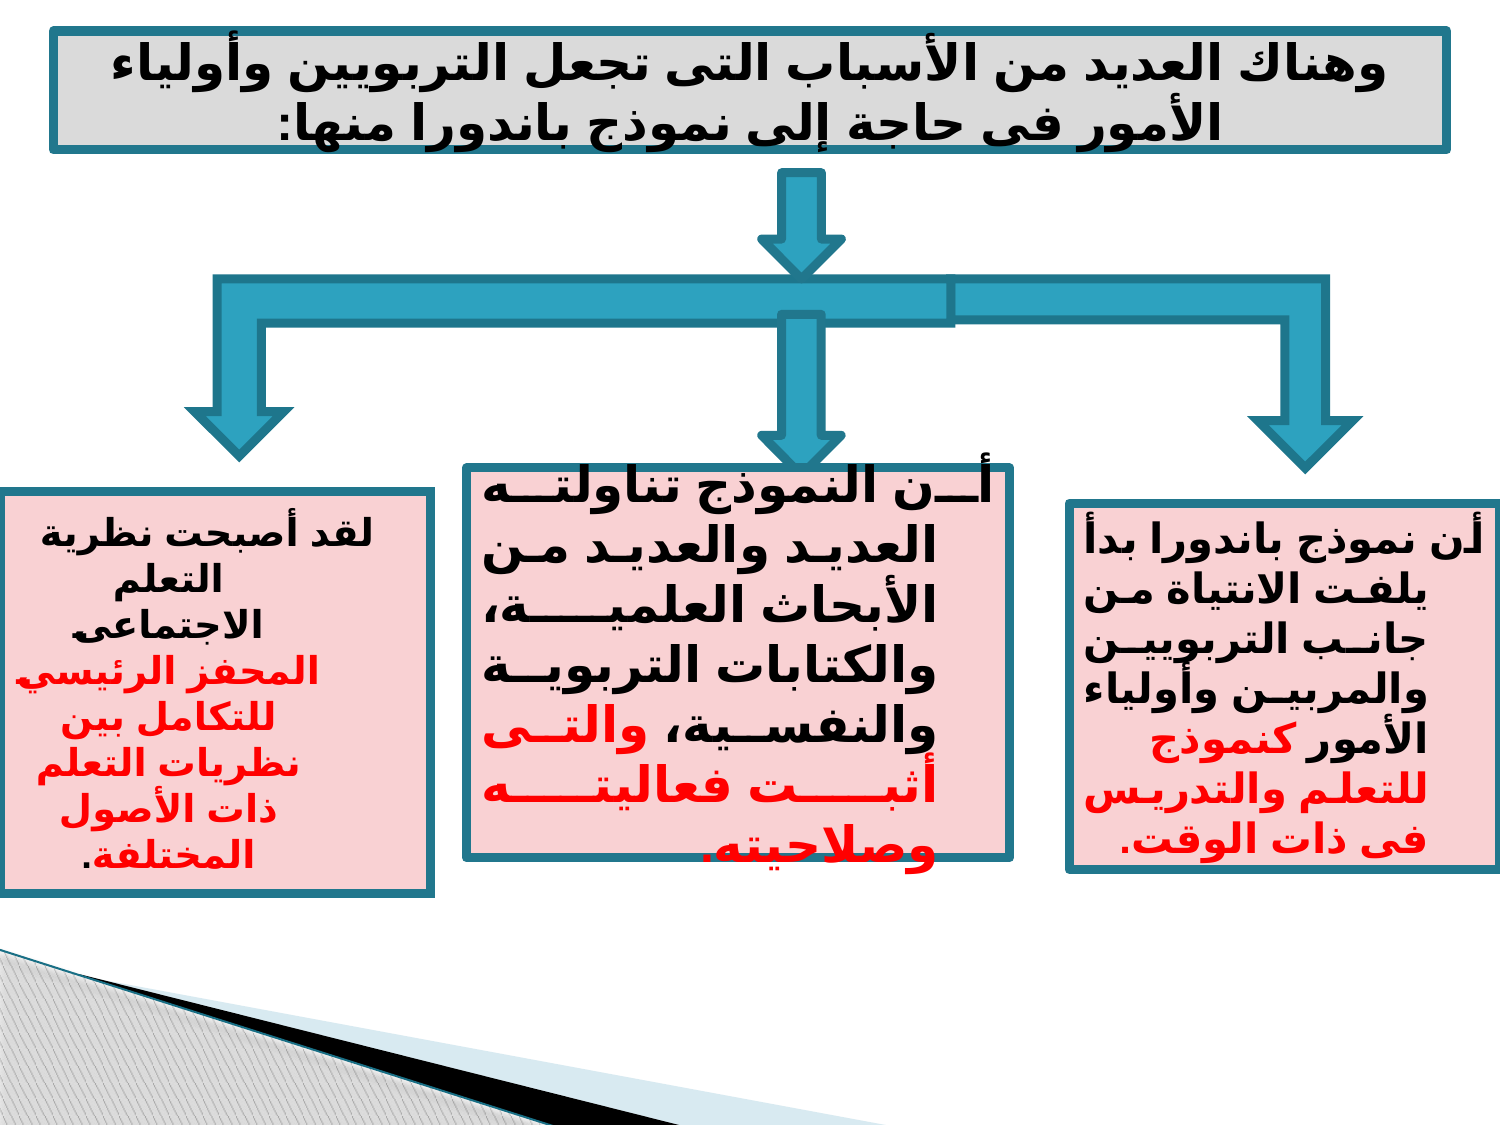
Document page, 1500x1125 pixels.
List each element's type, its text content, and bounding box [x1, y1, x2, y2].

text_box أن نموذج باندورا بدأ يلفت الانتياة من جانب التربويين والمربين وأولياء الأمور كنموذج للتعلم والتدريس فى ذات الوقت. [1065, 499, 1500, 874]
text_box وهناك العديد من الأسباب التى تجعل التربويين وأولياء الأمور فى حاجة إلى نموذج باندورا منها: [49, 26, 1451, 154]
text_box [194, 278, 951, 456]
text_box [757, 309, 846, 463]
text_box [951, 278, 1353, 468]
text_box [757, 168, 846, 284]
text_box أن النموذج تناولته العديد والعديد من الأبحاث العلمية، والكتابات التربوية والنفسية، والتى أثبت فعاليته وصلاحيته. [462, 463, 1014, 862]
list لقد أصبحت نظرية التعلم الاجتماعى المحفز الرئيسي للتكامل بين نظريات التعلم ذات الأصول المختلفة. [0, 487, 435, 898]
